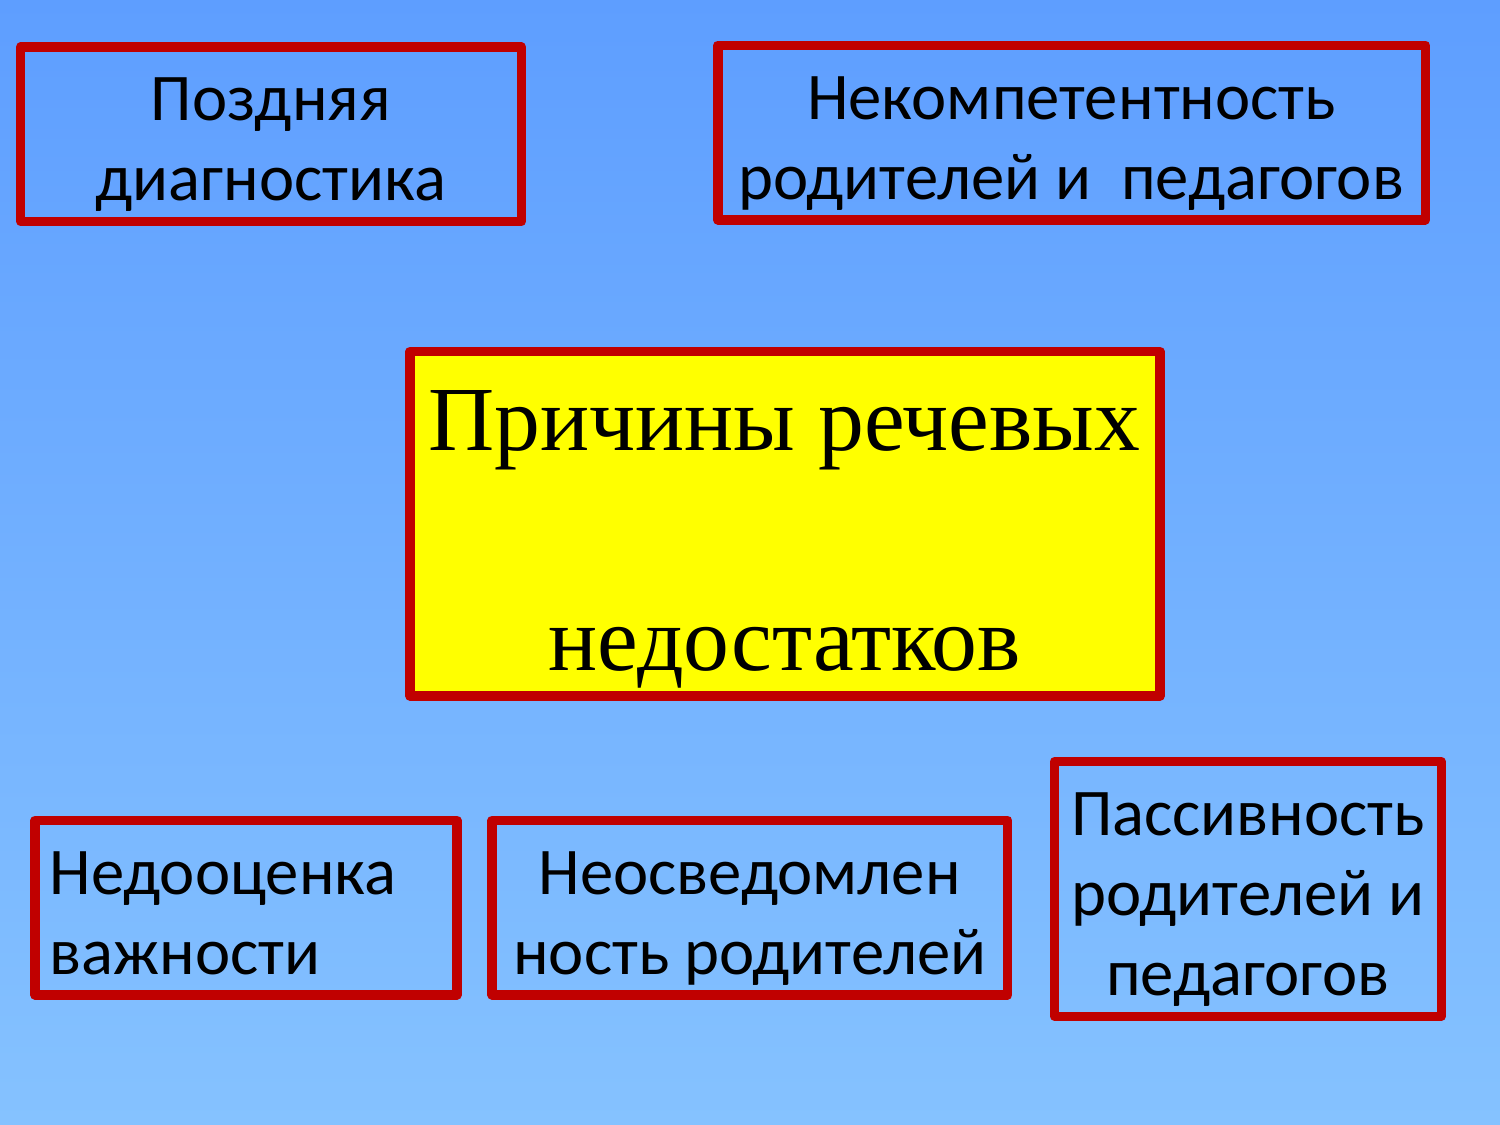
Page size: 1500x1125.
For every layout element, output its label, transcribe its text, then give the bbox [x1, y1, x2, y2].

text_box Поздняя диагностика [20, 46, 522, 222]
text_box Пассивность родителей и педагогов [1054, 761, 1442, 1017]
text_box Некомпетентность родителей и педагогов [717, 45, 1426, 220]
text_box Недооценка важности [35, 820, 457, 995]
text_box Неосведомлен ность родителей [492, 820, 1008, 995]
text_box Причины речевых недостатков [410, 351, 1161, 697]
